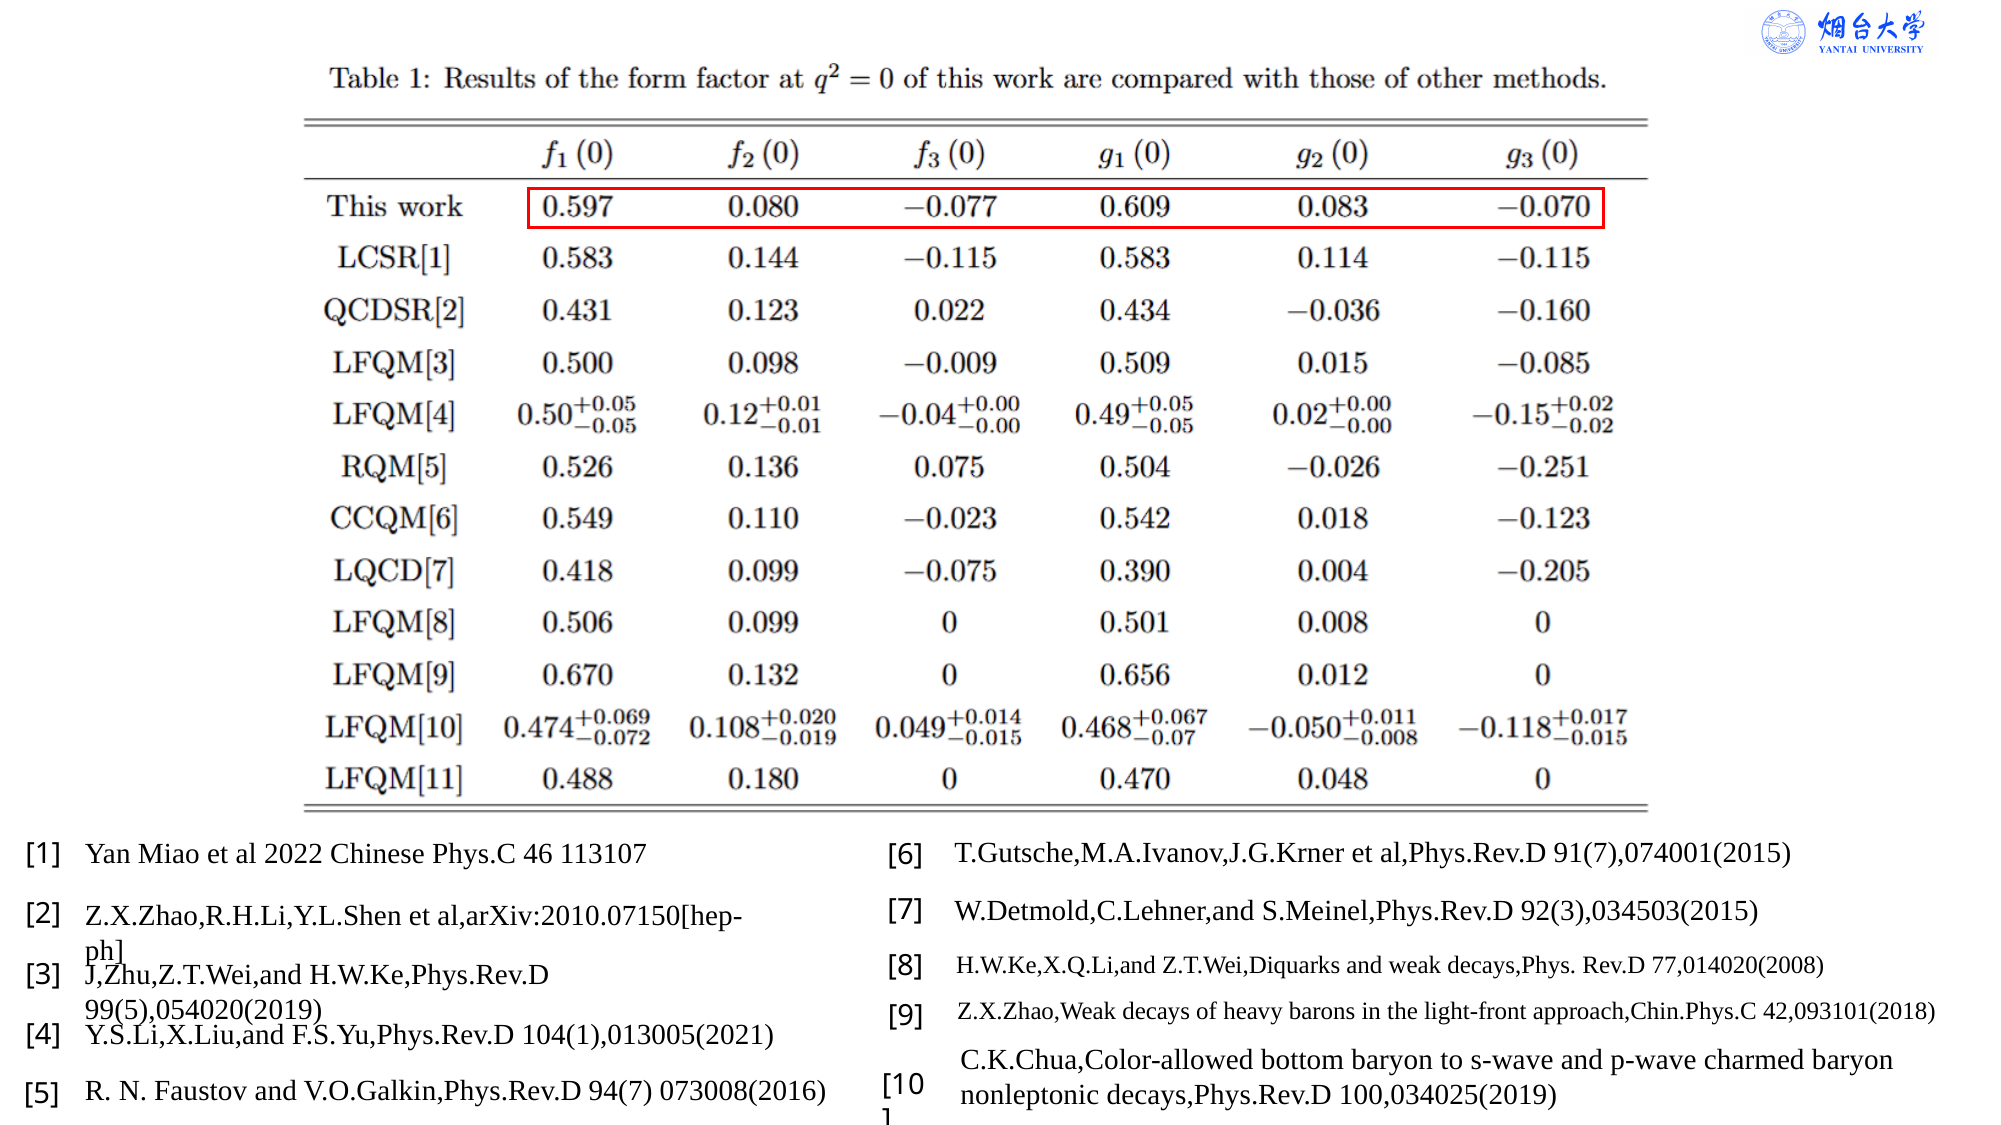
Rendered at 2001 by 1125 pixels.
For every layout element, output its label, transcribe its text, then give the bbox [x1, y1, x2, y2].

text_box W.Detmold,C.Lehner,and S.Meinel,Phys.Rev.D 92(3),034503(2015) [939, 883, 1775, 934]
text_box [6] [872, 827, 948, 878]
text_box C.K.Chua,Color-allowed bottom baryon to s-wave and p-wave charmed baryon nonleptonic decays,Phys.Rev.D 100,034025(2019) [945, 1033, 1931, 1118]
text_box Yan Miao et al 2022 Chinese Phys.C 46 113107 [70, 826, 670, 877]
text_box Z.X.Zhao,Weak decays of heavy barons in the light-front approach,Chin.Phys.C 42,093101(2018) [942, 987, 1978, 1033]
picture [324, 55, 1615, 104]
text_box [1] [10, 826, 70, 877]
text_box [4] [10, 1007, 70, 1058]
text_box [5] [9, 1067, 85, 1117]
text_box Z.X.Zhao,R.H.Li,Y.L.Shen et al,arXiv:2010.07150[hep-ph] [70, 888, 787, 948]
text_box R. N. Faustov and V.O.Galkin,Phys.Rev.D 94(7) 073008(2016) [70, 1063, 867, 1114]
picture [288, 106, 1666, 821]
text_box [2] [10, 887, 86, 938]
text_box [7] [872, 883, 939, 933]
text_box [9] [873, 989, 945, 1039]
text_box [8] [872, 938, 948, 989]
text_box J,Zhu,Z.T.Wei,and H.W.Ke,Phys.Rev.D 99(5),054020(2019) [70, 948, 801, 1007]
picture [1745, 7, 1940, 56]
text_box Y.S.Li,X.Liu,and F.S.Yu,Phys.Rev.D 104(1),013005(2021) [70, 1007, 891, 1058]
text_box [3] [10, 948, 70, 998]
text_box [10] [867, 1057, 943, 1125]
